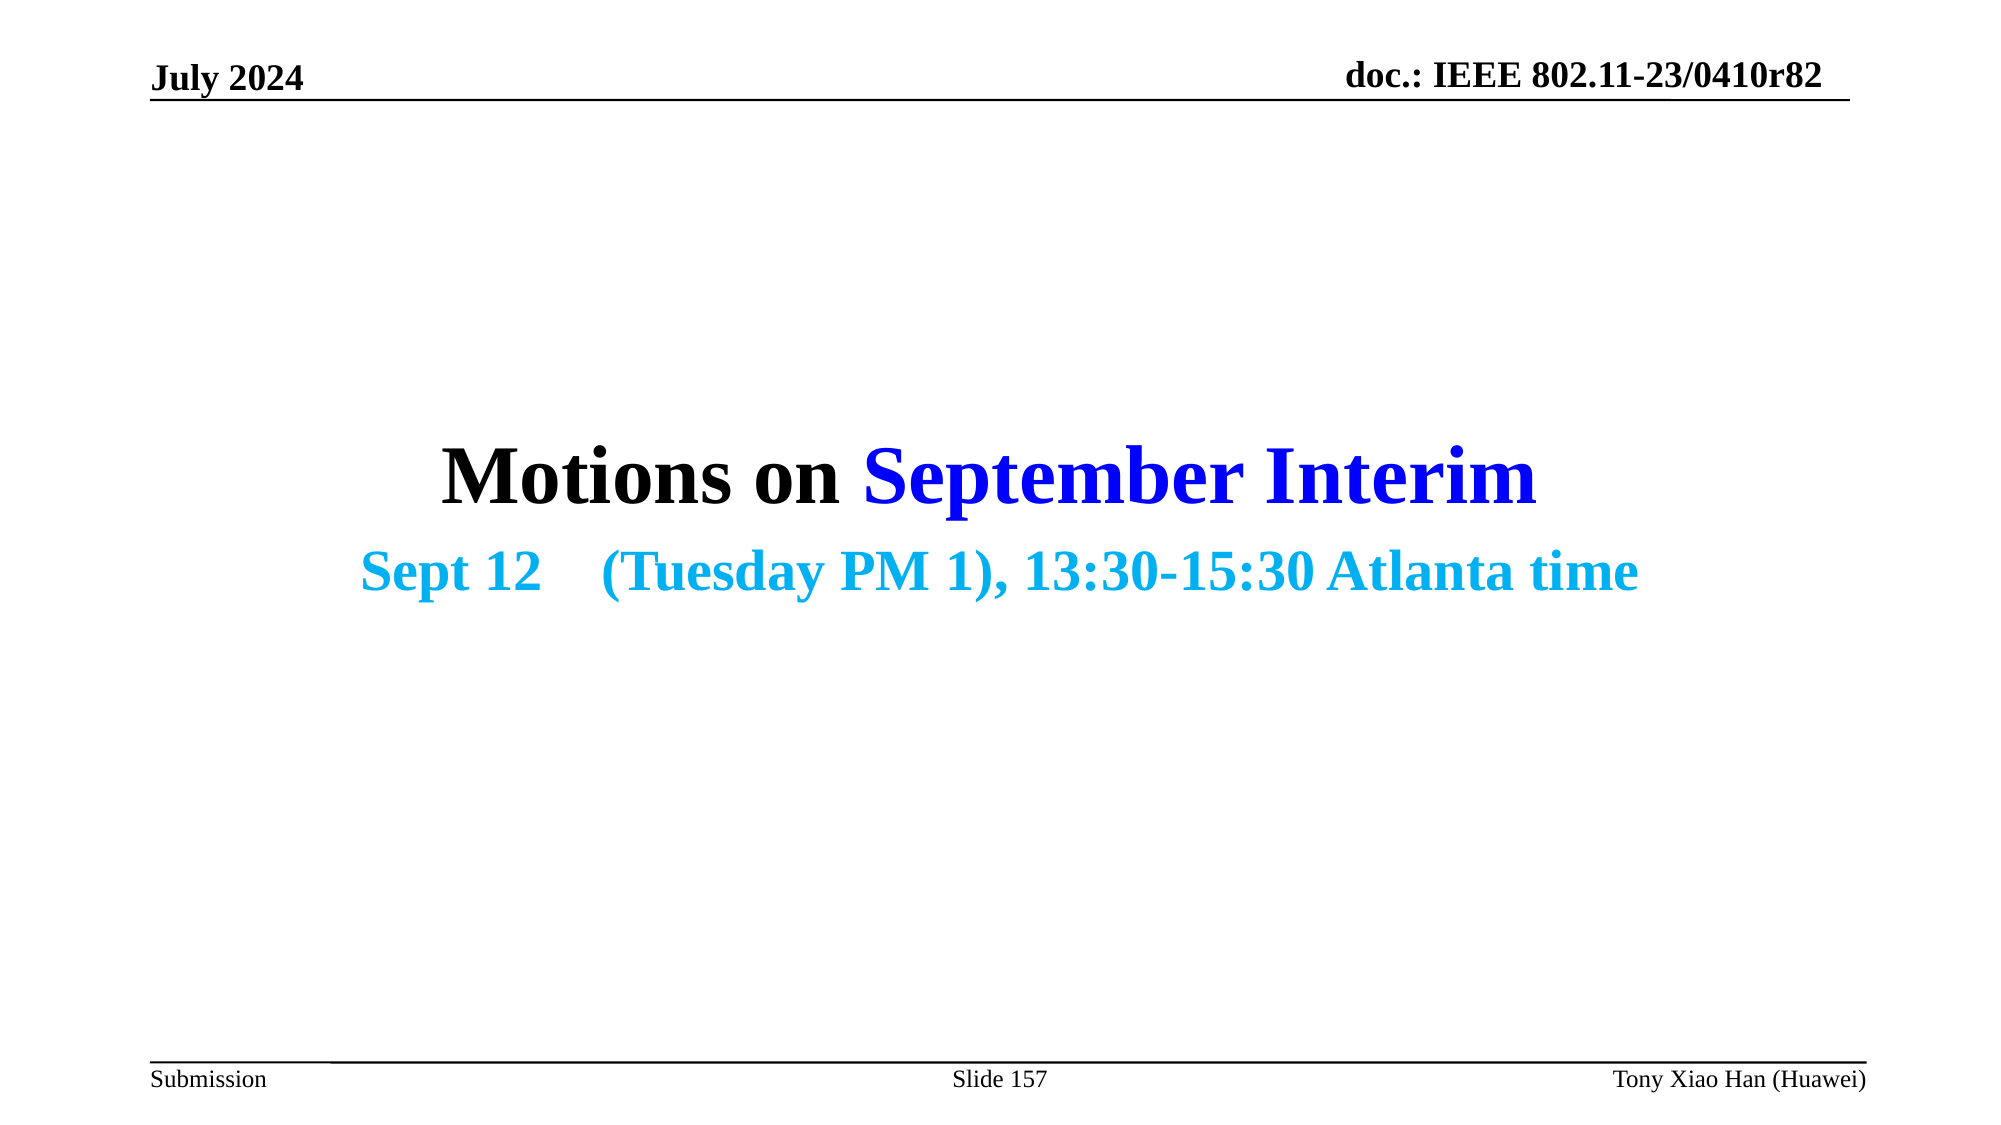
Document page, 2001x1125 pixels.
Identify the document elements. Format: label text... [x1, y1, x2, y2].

text_box Motions on September Interim Sept 12 (Tuesday PM 1), 13:30-15:30 Atlanta time [249, 412, 1750, 950]
